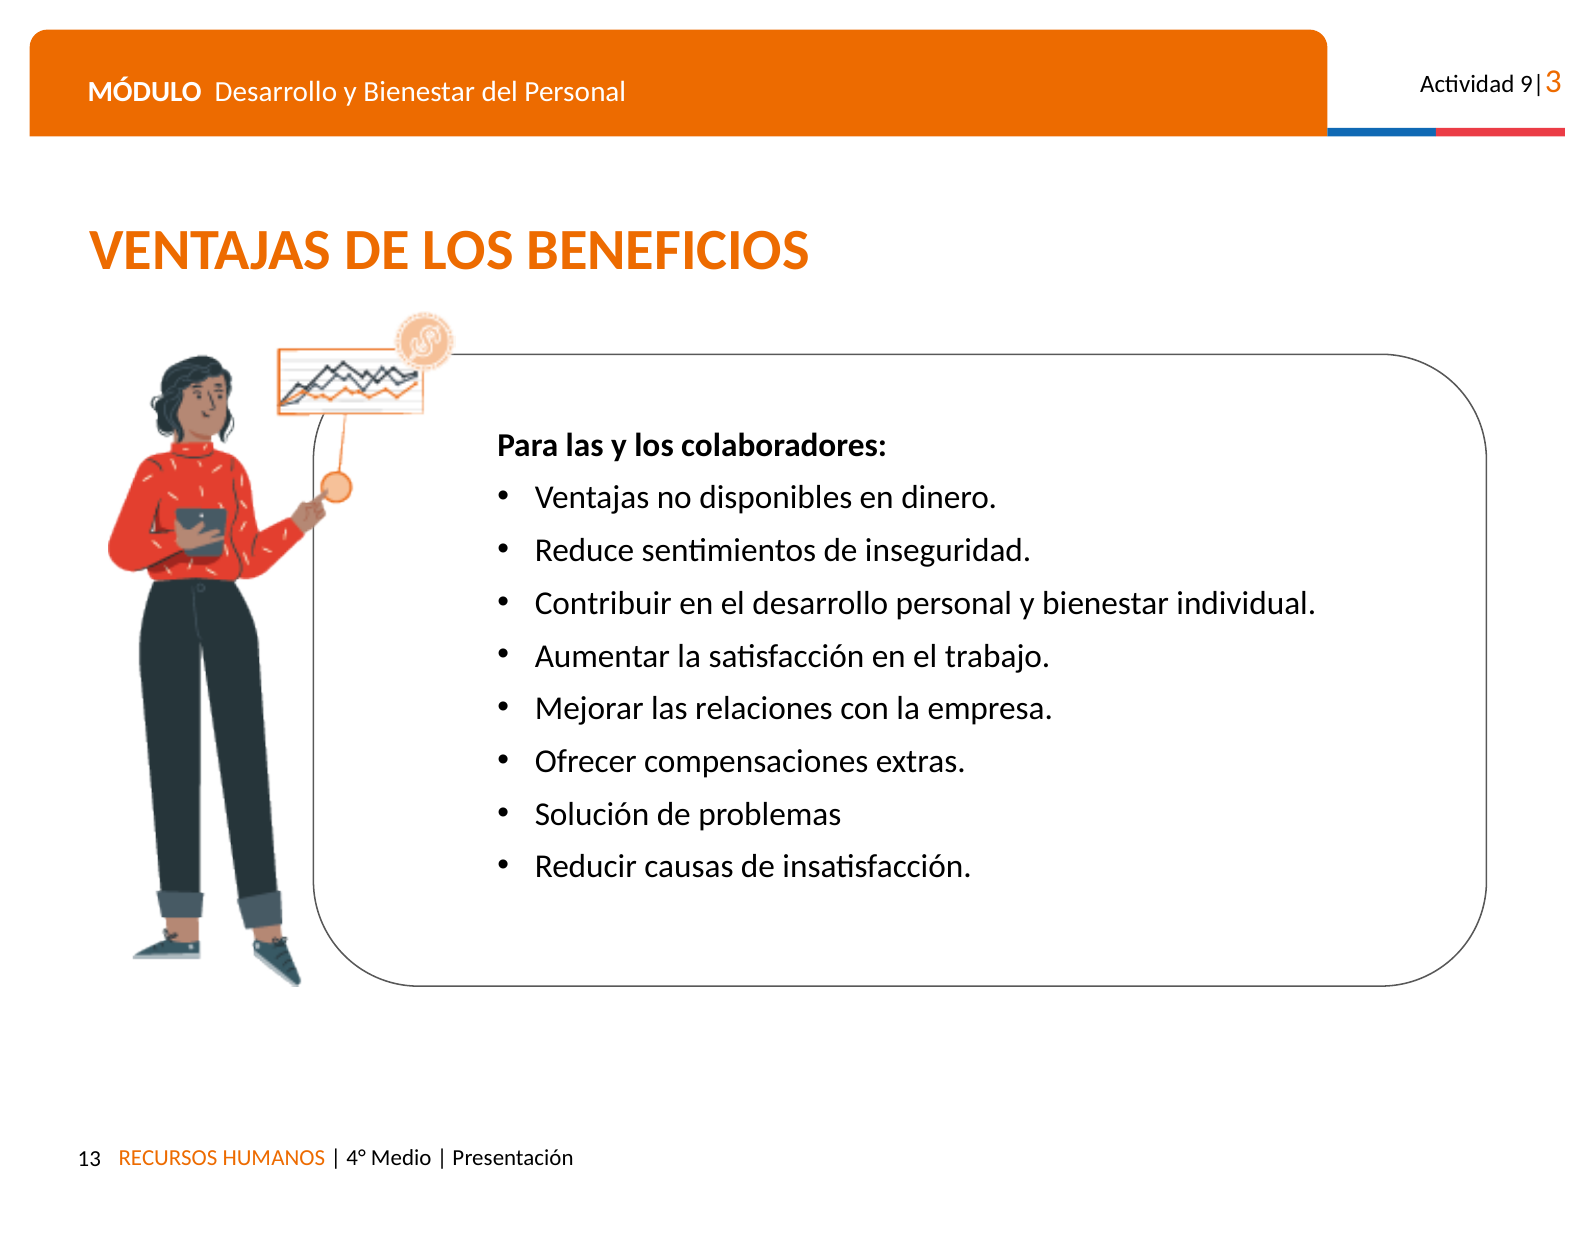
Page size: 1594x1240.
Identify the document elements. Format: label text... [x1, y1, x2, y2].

text_box Para las y los colaboradores: Ventajas no disponibles en dinero. Reduce sentimientos de inseguridad. Contribuir en el desarrollo personal y bienestar individual. Aumentar la satisfacción en el trabajo. Mejorar las relaciones con la empresa. Ofrecer compensaciones extras. Solución de problemas Reducir causas de insatisfacción. [489, 423, 1363, 892]
slide_number 13 [60, 1128, 117, 1240]
text_box VENTAJAS DE LOS BENEFICIOS [74, 209, 1543, 296]
text_box [461, 354, 1487, 987]
picture [107, 310, 457, 987]
